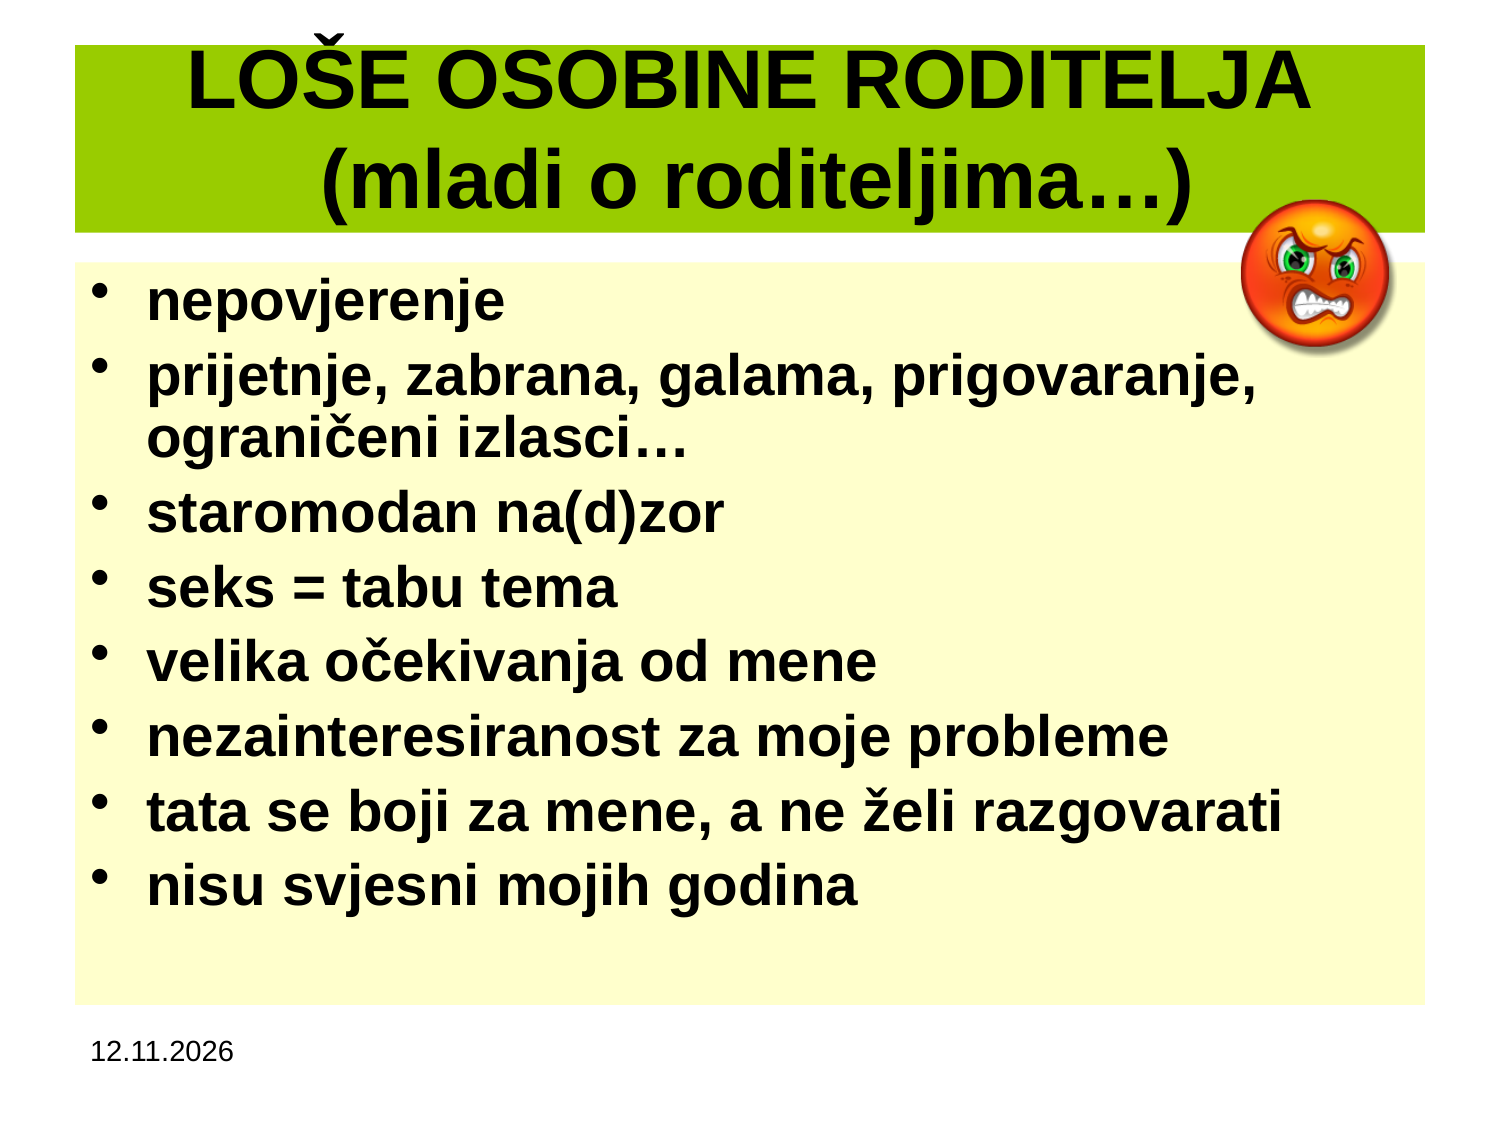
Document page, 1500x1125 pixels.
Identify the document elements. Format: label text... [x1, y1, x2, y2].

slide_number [74, 1024, 426, 1103]
title LOŠE OSOBINE RODITELJA (mladi o roditeljima…) [74, 44, 1426, 233]
picture [1234, 196, 1397, 359]
list nepovjerenje prijetnje, zabrana, galama, prigovaranje, ograničeni izlasci… staromodan na(d)zor seks = tabu tema velika očekivanja od mene nezainteresiranost za moje probleme tata se boji za mene, a ne želi razgovarati nisu svjesni mojih godina [74, 262, 1426, 1006]
